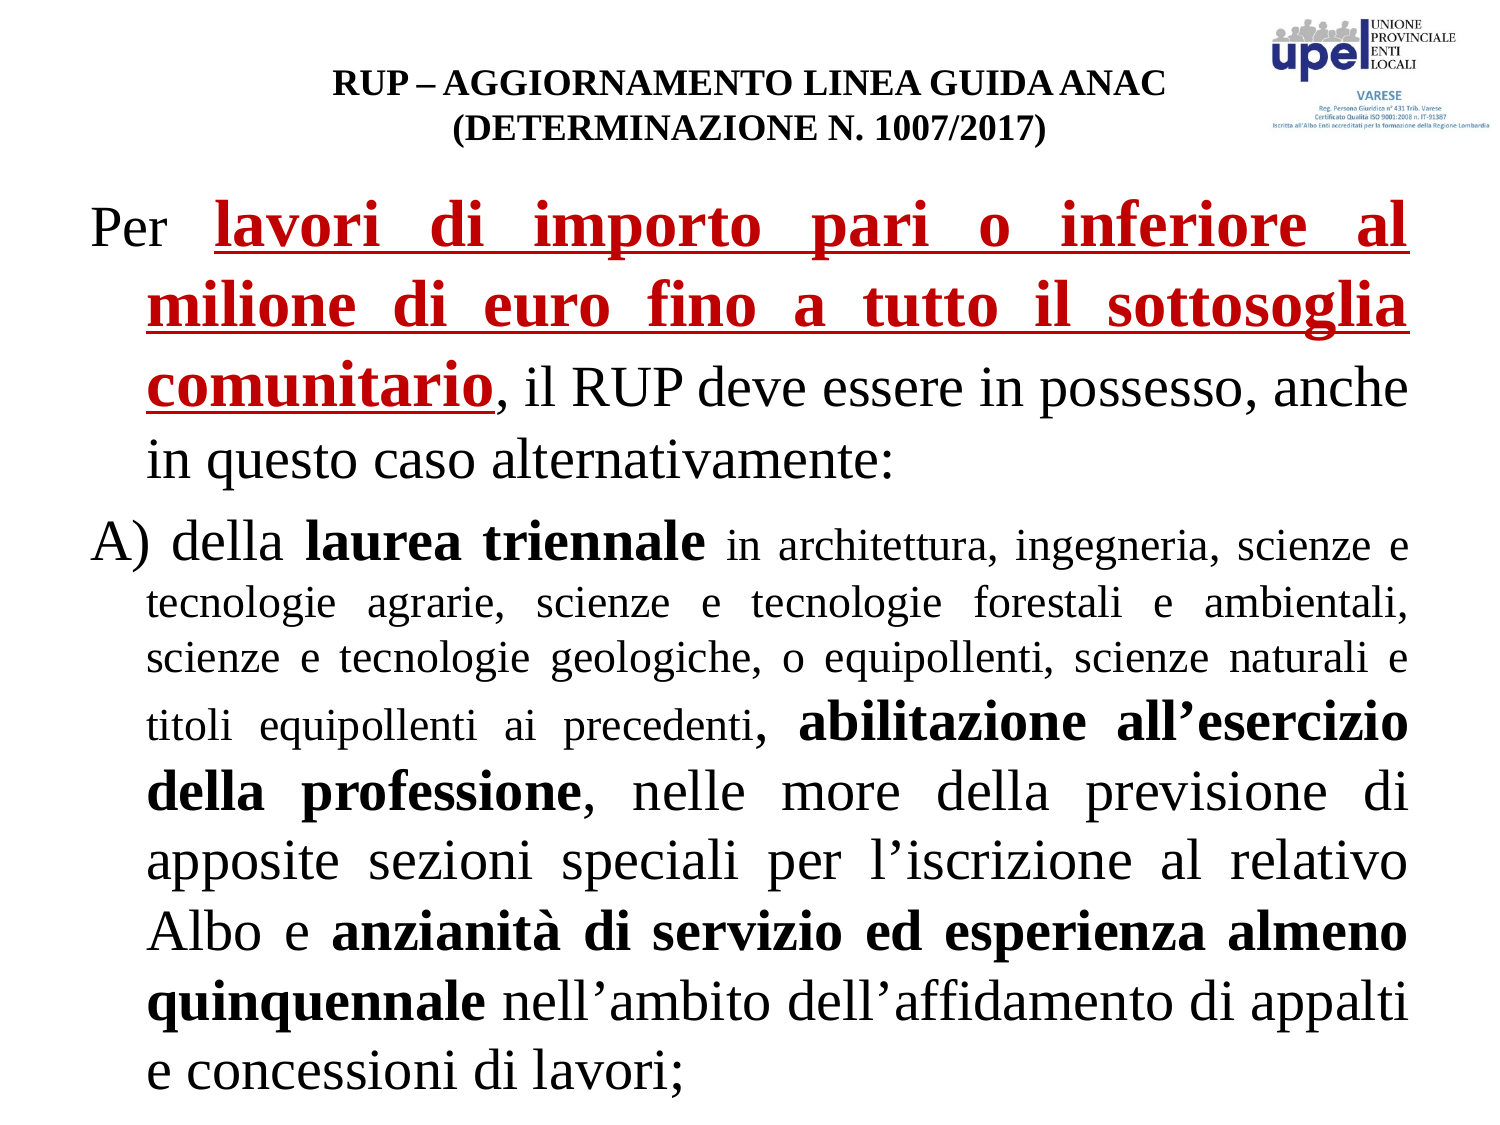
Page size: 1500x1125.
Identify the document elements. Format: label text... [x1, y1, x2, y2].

title RUP – AGGIORNAMENTO LINEA GUIDA ANAC (DETERMINAZIONE N. 1007/2017) [75, 45, 1425, 161]
list Per lavori di importo pari o inferiore al milione di euro fino a tutto il sottosoglia comunitario, il RUP deve essere in possesso, anche in questo caso alternativamente: A) della laurea triennale in architettura, ingegneria, scienze e tecnologie agrarie, scienze e tecnologie forestali e ambientali, scienze e tecnologie geologiche, o equipollenti, scienze naturali e titoli equipollenti ai precedenti, abilitazione all’esercizio della professione, nelle more della previsione di apposite sezioni speciali per l’iscrizione al relativo Albo e anzianità di servizio ed esperienza almeno quinquennale nell’ambito dell’affidamento di appalti e concessioni di lavori; [75, 172, 1425, 1106]
picture [1251, 2, 1500, 139]
